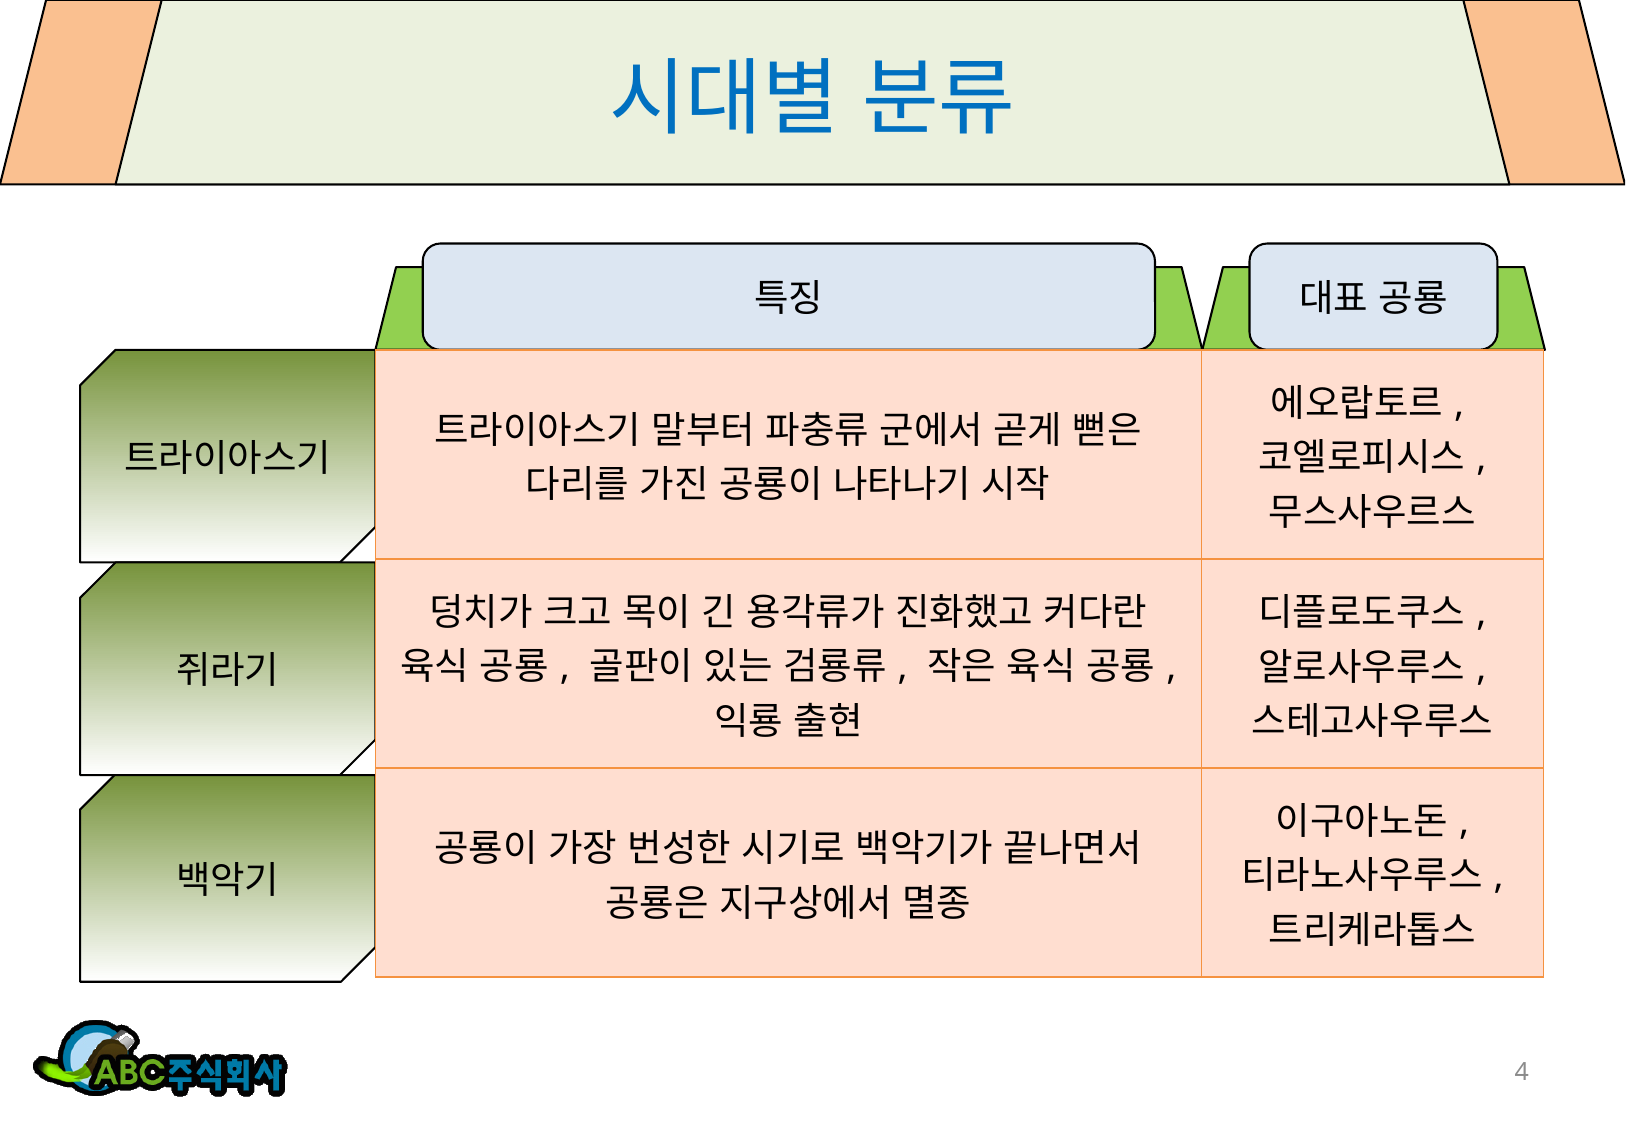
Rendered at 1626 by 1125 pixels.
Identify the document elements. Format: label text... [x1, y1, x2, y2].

slide_number 4 [1164, 1042, 1544, 1103]
text_box [373, 265, 428, 349]
text_box 쥐라기 [77, 560, 375, 778]
text_box 백악기 [77, 772, 375, 984]
table_cell 디플로도쿠스, 알로사우루스, 스테고사우루스 [1202, 560, 1543, 767]
text_box [1492, 265, 1547, 352]
text_box 트라이아스기 [77, 347, 378, 565]
text_box 특징 [420, 241, 1158, 349]
table_cell 공룡이 가장 번성한 시기로 백악기가 끝나면서 공룡은 지구상에서 멸종 [376, 769, 1201, 976]
text_box [1202, 265, 1255, 349]
table_header 트라이아스기 말부터 파충류 군에서 곧게 뻗은 다리를 가진 공룡이 나타나기 시작 [376, 351, 1201, 558]
text_box 대표 공룡 [1247, 241, 1500, 349]
table_cell 이구아노돈, 티라노사우루스, 트리케라톱스 [1202, 769, 1543, 976]
text_box [1149, 265, 1205, 349]
picture [21, 1011, 295, 1102]
table_cell 덩치가 크고 목이 긴 용각류가 진화했고 커다란 육식 공룡, 골판이 있는 검룡류, 작은 육식 공룡, 익룡 출현 [376, 560, 1201, 767]
title 시대별 분류 [81, 0, 1544, 188]
table_header 에오랍토르, 코엘로피시스, 무스사우르스 [1202, 351, 1543, 558]
